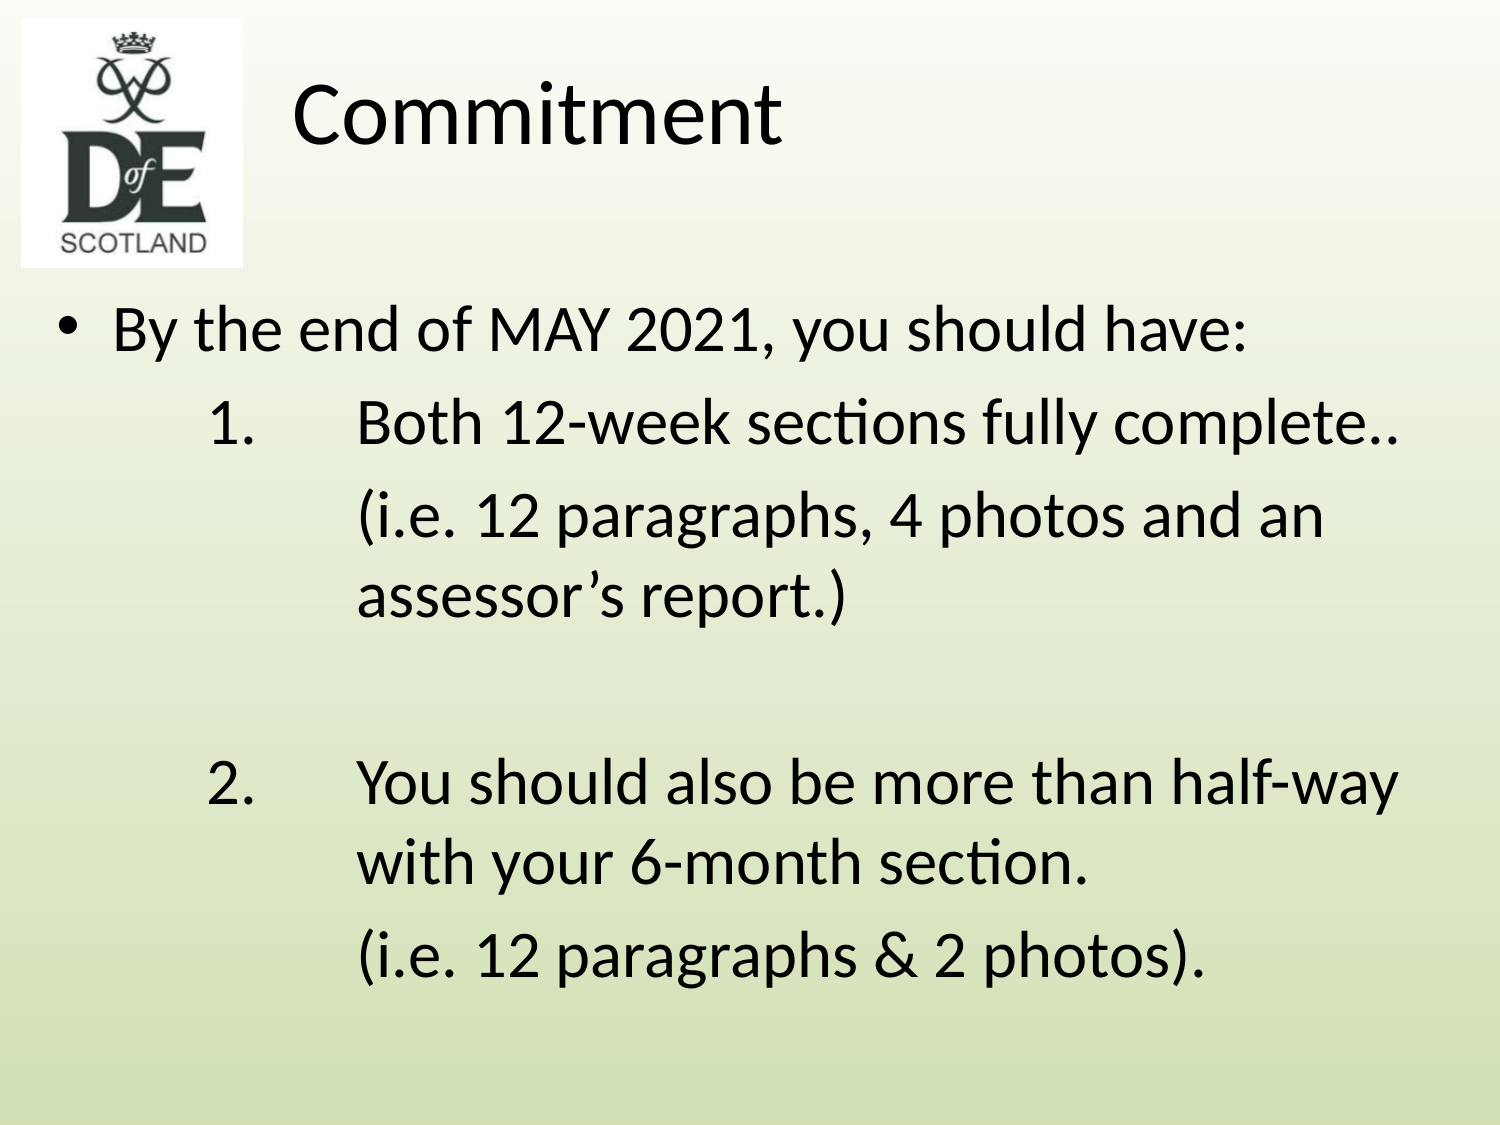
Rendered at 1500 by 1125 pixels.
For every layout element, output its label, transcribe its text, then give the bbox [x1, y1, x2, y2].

picture [21, 18, 243, 268]
title Commitment [277, 14, 1500, 202]
list By the end of MAY 2021, you should have: 1. Both 12-week sections fully complete.. (i.e. 12 paragraphs, 4 photos and an assessor’s report.) 2. You should also be more than half-way with your 6-month section. (i.e. 12 paragraphs & 2 photos). [41, 276, 1483, 1020]
